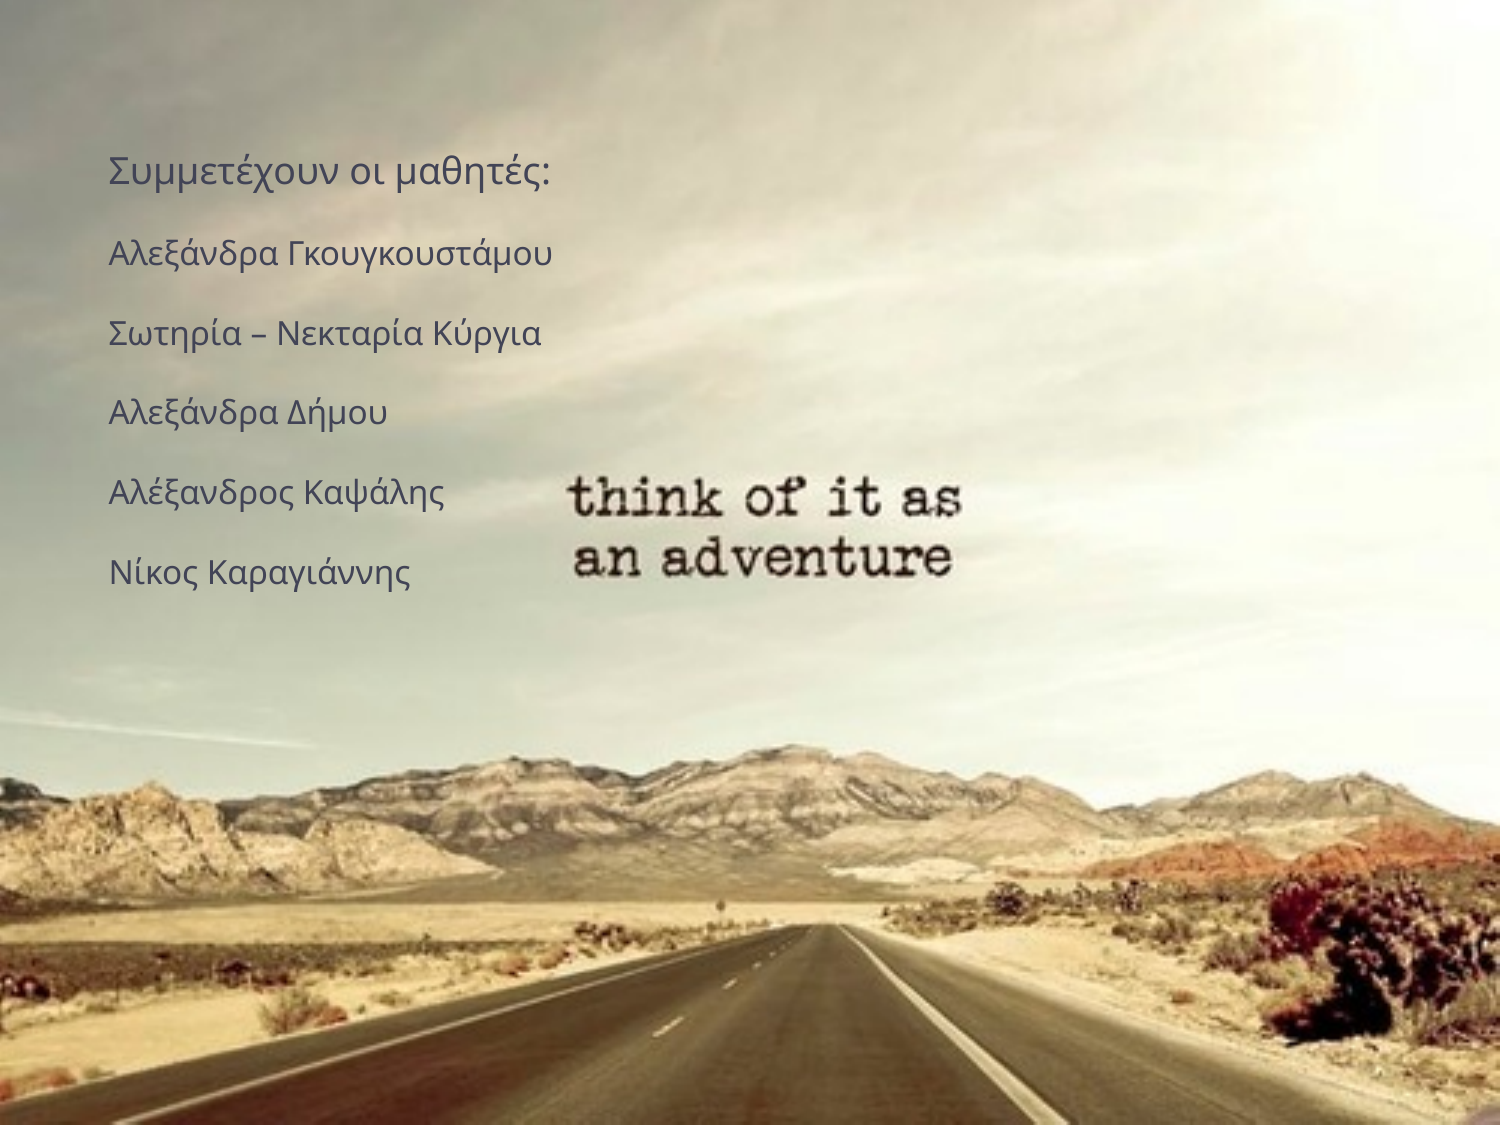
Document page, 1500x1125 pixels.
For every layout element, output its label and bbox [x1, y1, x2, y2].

list [0, 0, 1500, 1125]
